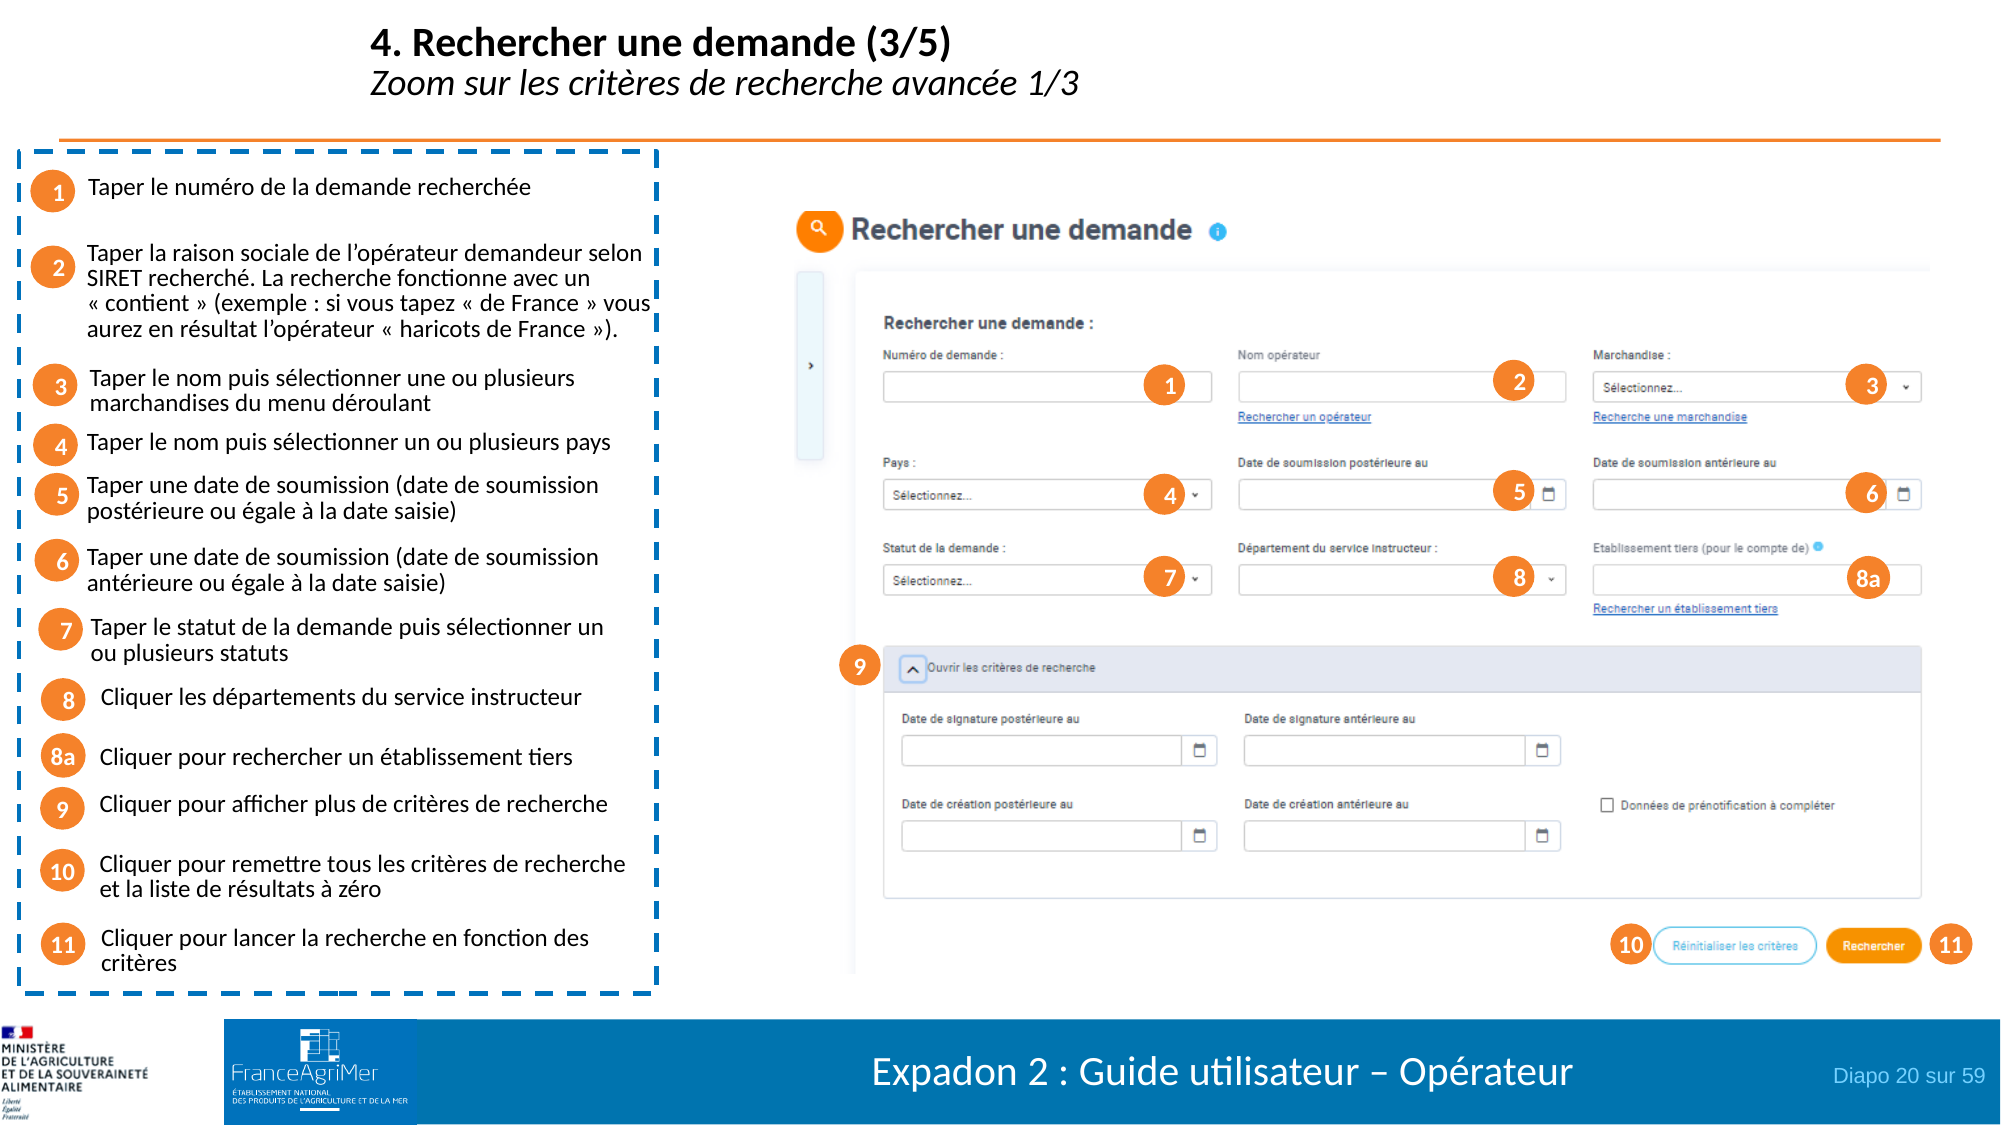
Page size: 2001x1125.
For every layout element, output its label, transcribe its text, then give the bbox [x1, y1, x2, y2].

text_box 11 [1934, 921, 1975, 967]
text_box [30, 168, 654, 598]
text_box [17, 149, 658, 996]
text_box 4. Rechercher une demande (3/5) Zoom sur les critères de recherche avancée 1/3 [370, 9, 1679, 116]
picture [793, 211, 1930, 974]
picture [0, 1018, 416, 1125]
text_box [38, 608, 632, 978]
